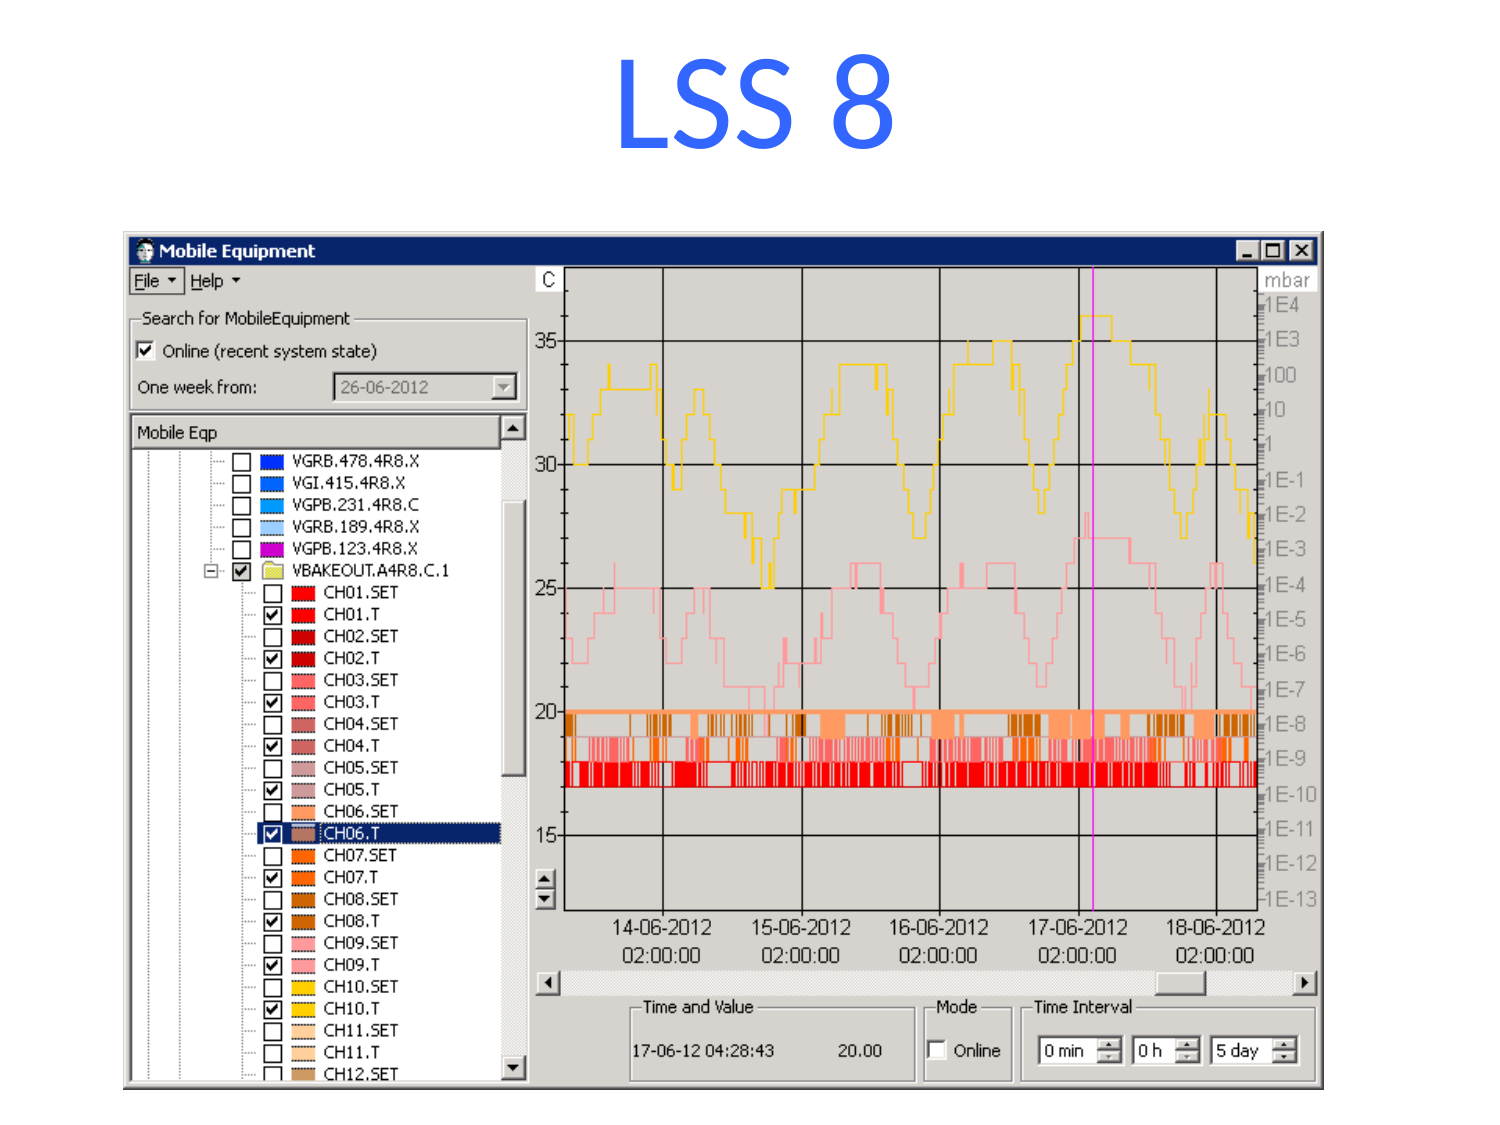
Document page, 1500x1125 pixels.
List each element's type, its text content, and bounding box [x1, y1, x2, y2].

text_box LSS 8 [598, 3, 913, 183]
picture [123, 231, 1325, 1090]
